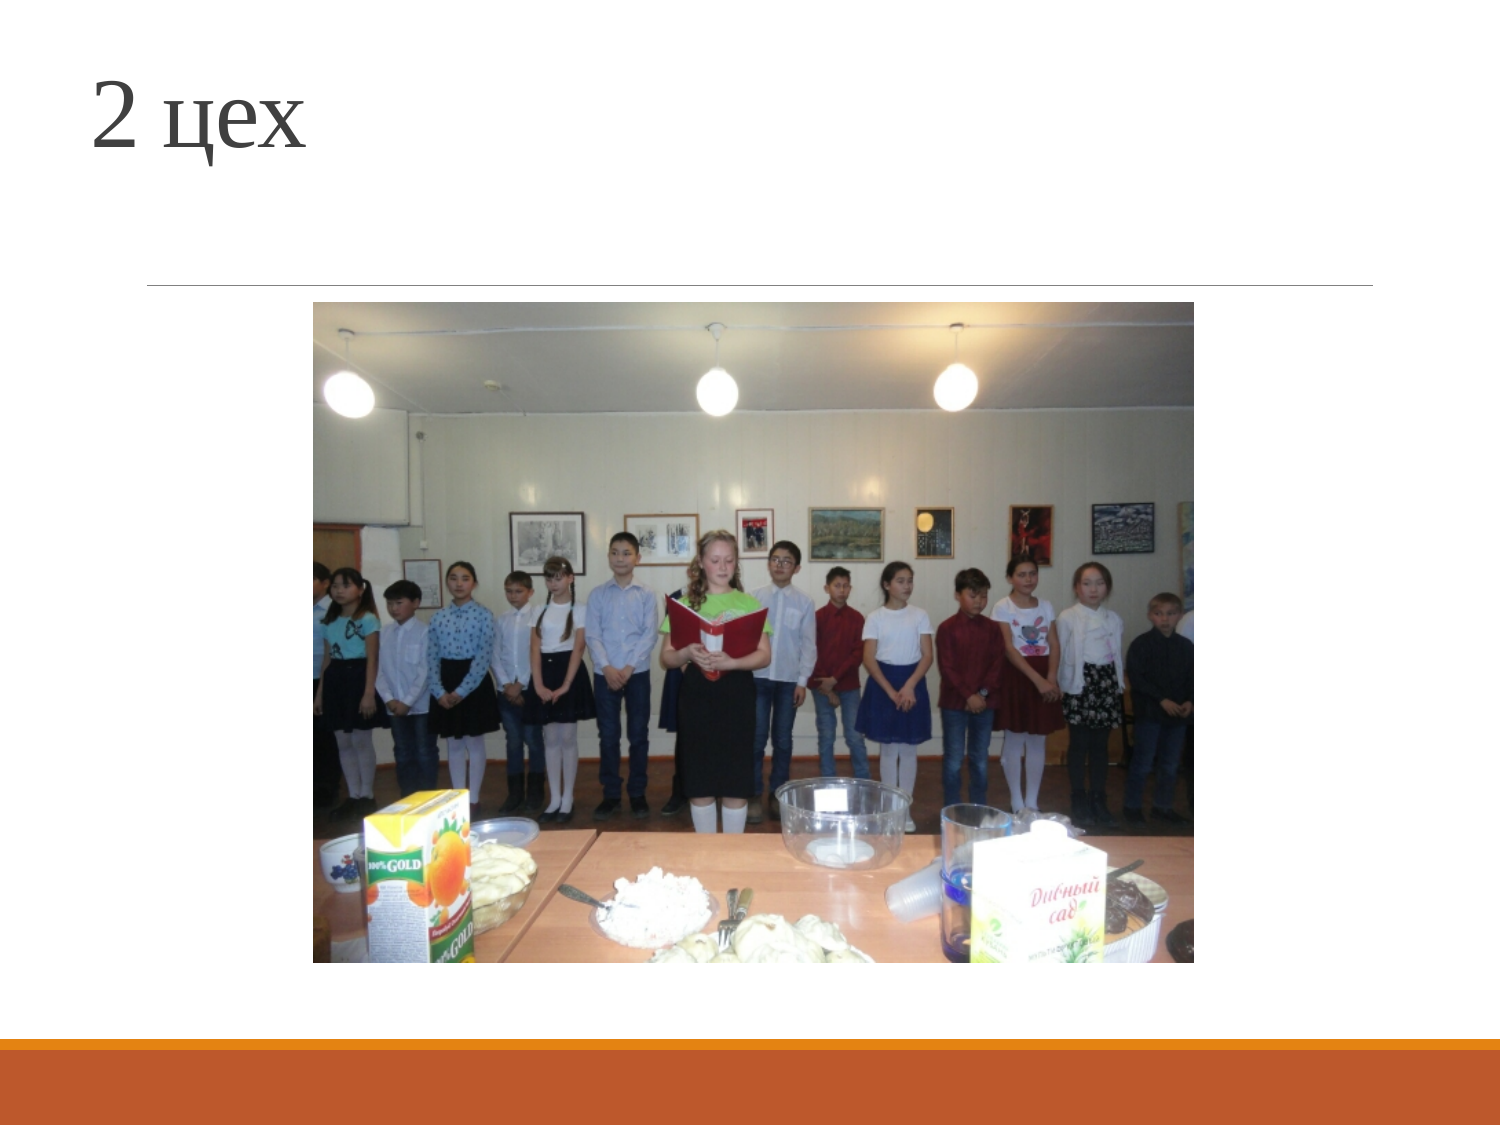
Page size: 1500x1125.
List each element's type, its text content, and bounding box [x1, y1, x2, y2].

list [313, 302, 1195, 964]
title 2 цех [75, 45, 1425, 176]
